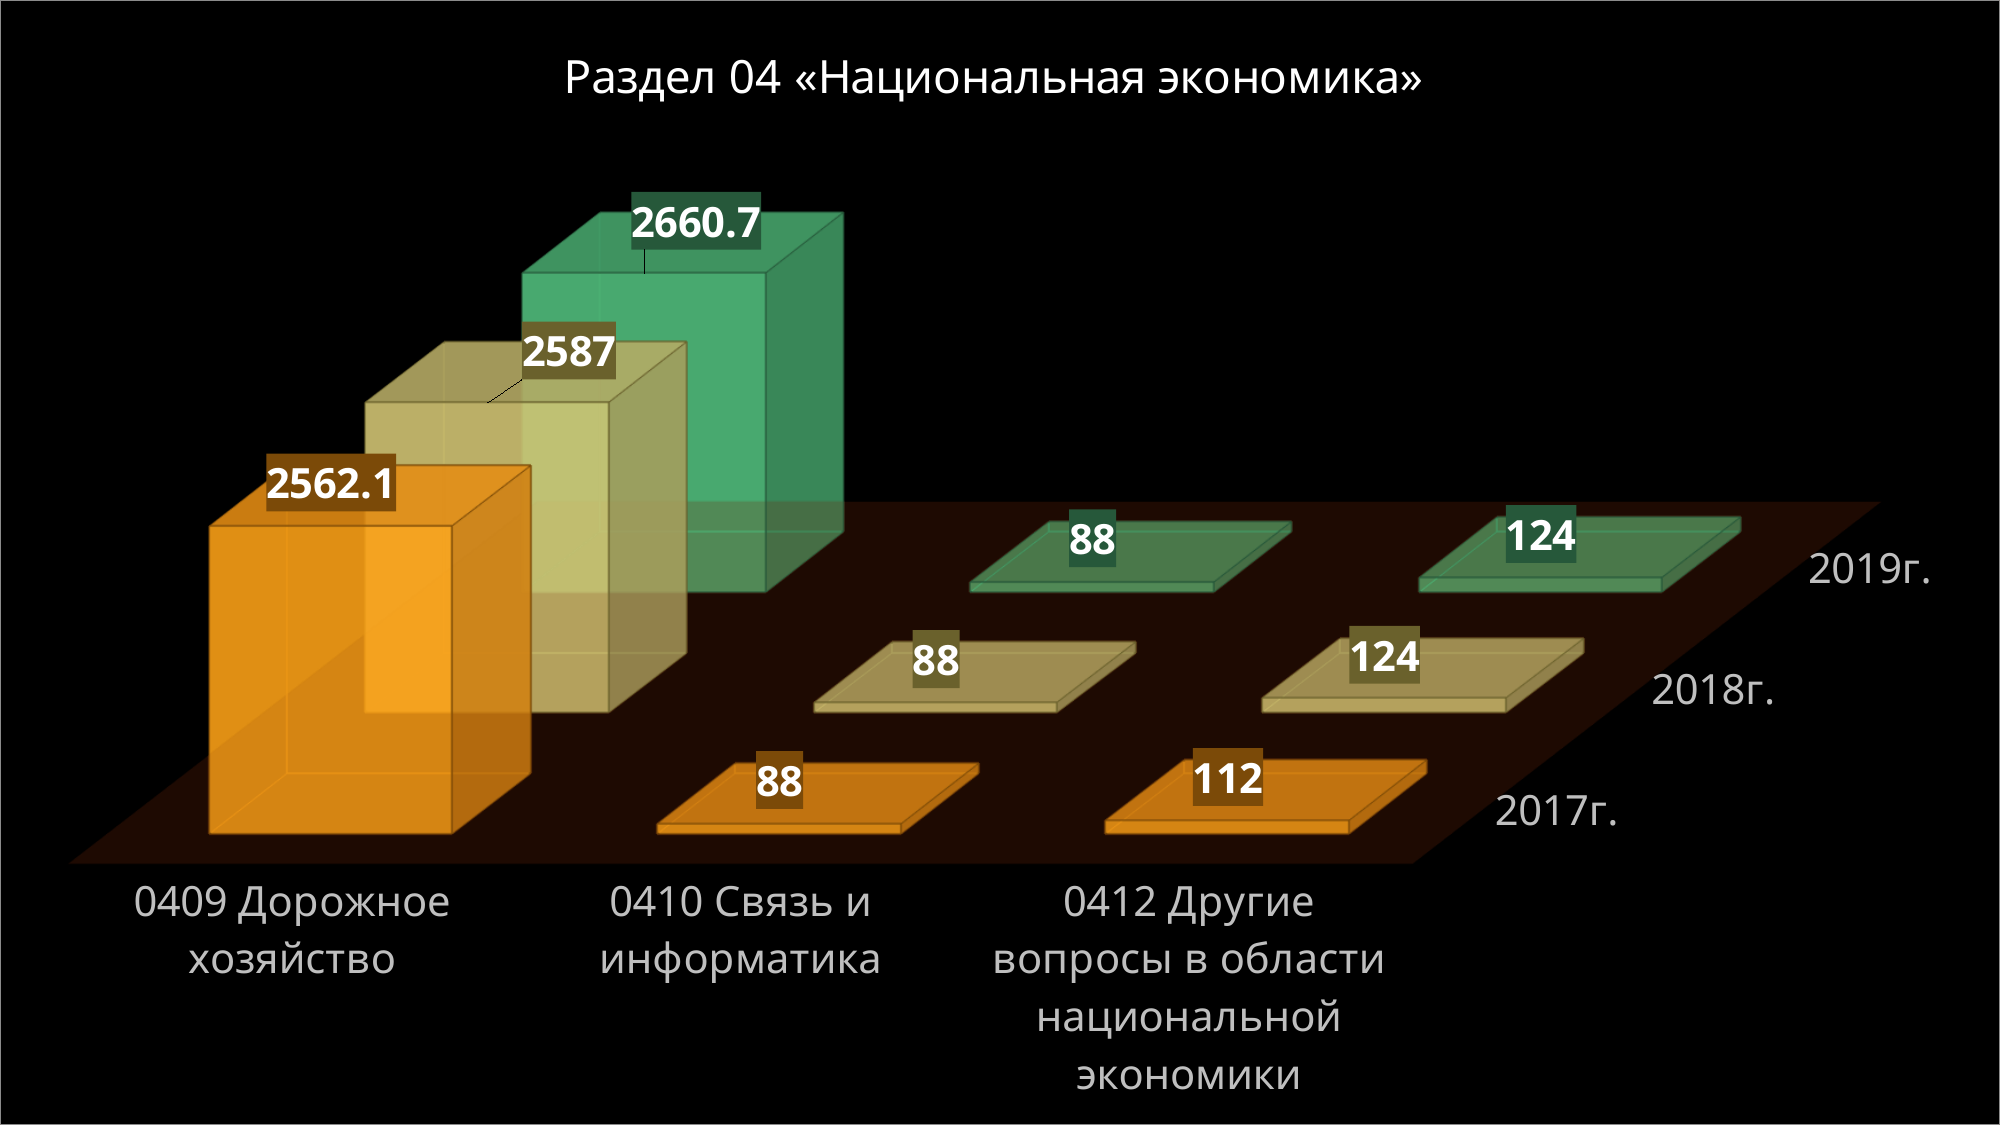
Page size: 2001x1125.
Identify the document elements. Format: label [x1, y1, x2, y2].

chart [0, 0, 2000, 1125]
